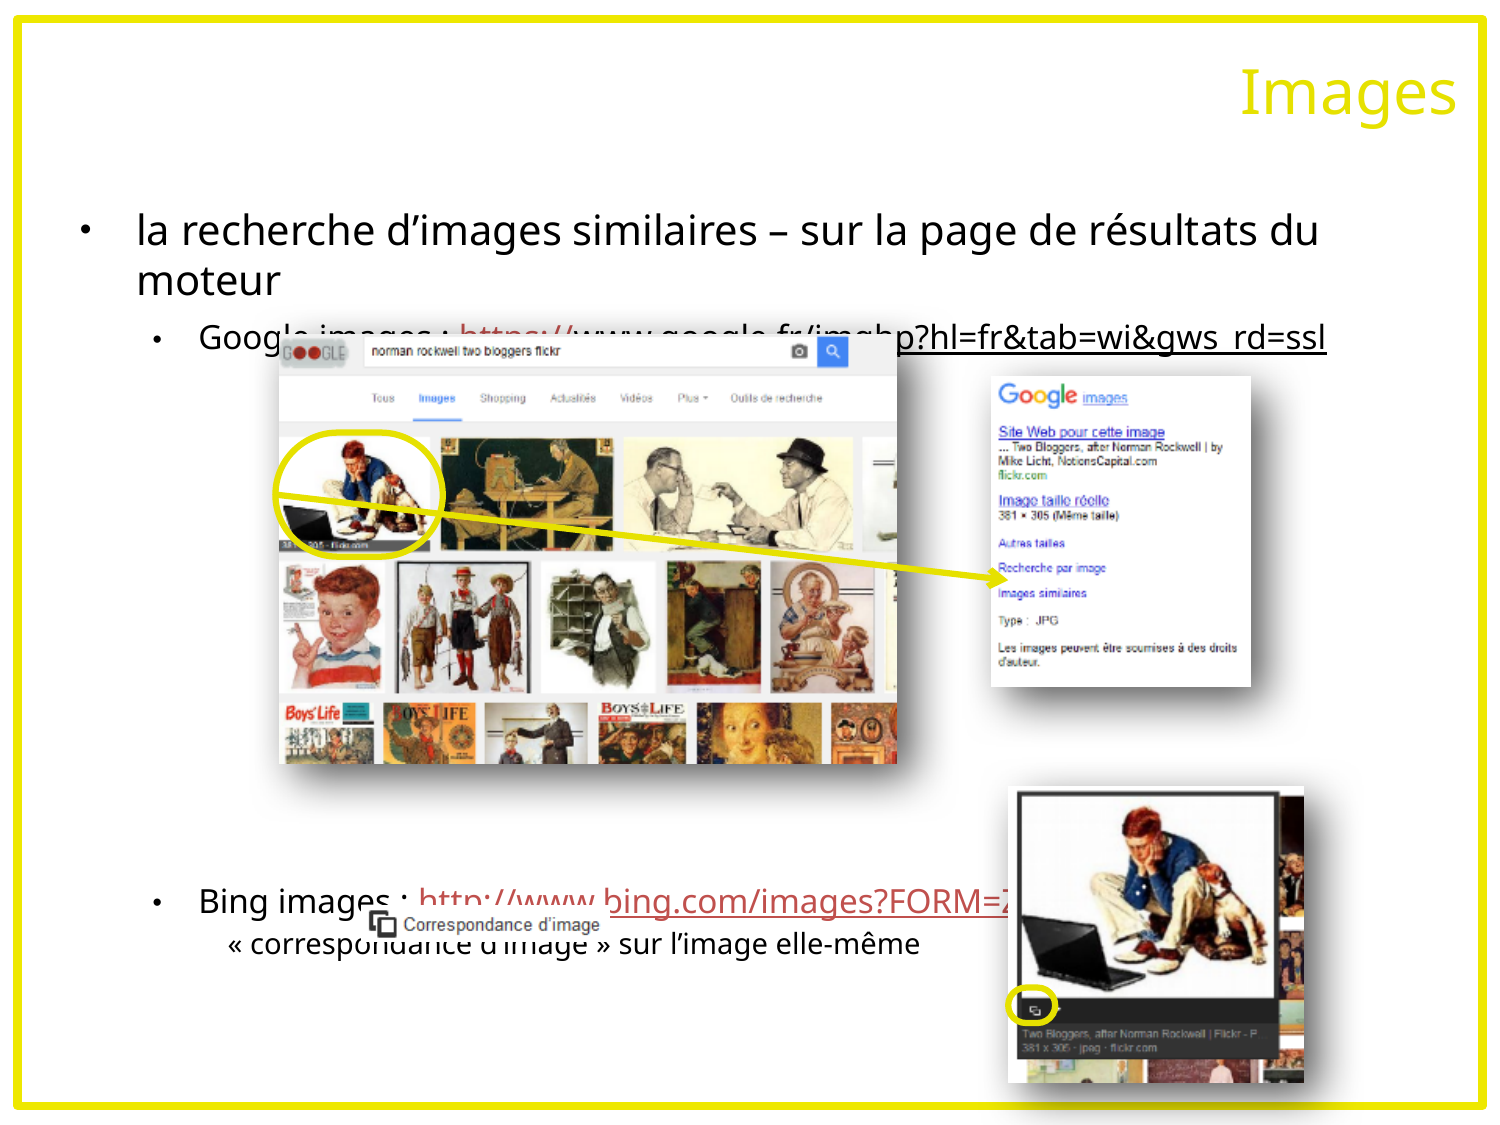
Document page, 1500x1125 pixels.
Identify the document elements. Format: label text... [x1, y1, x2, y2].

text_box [442, 494, 1009, 581]
picture [361, 905, 610, 942]
text_box [16, 17, 1484, 1108]
picture [1007, 786, 1304, 1083]
title Images [123, 30, 1474, 149]
text_box [25, 0, 276, 130]
text_box la recherche d’images similaires – sur la page de résultats du moteur Google images : https://www.google.fr/imghp?hl=fr&tab=wi&gws_rd=ssl Bing images : http://www.bing.com/images?FORM=Z9LH « correspondance d’image » sur l’image elle-même [64, 196, 1457, 1059]
picture [279, 334, 898, 764]
picture [991, 376, 1251, 687]
